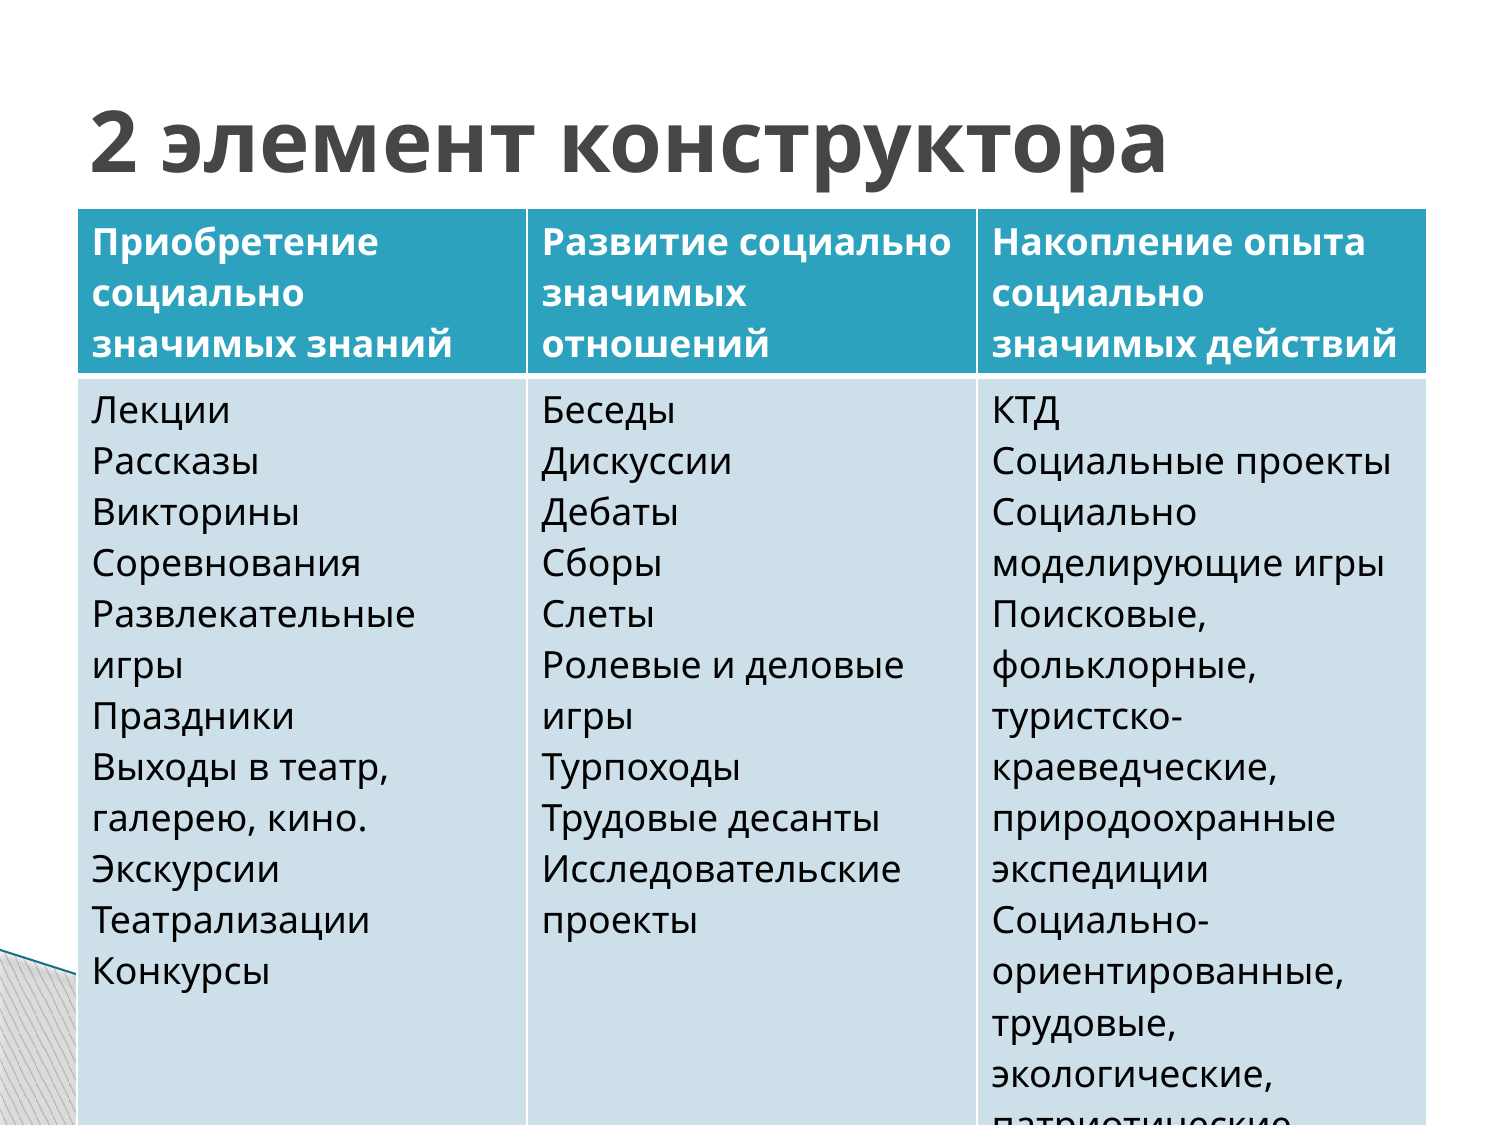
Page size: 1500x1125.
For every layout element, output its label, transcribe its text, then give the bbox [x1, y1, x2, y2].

table_cell КТД Социальные проекты Социально моделирующие игры Поисковые, фольклорные, туристско-краеведческие, природоохранные экспедиции Социально-ориентированные, трудовые, экологические, патриотические, волонтерские акции [978, 379, 1426, 1125]
title 2 элемент конструктора [75, 45, 1425, 233]
table_header Развитие социально значимых отношений [528, 233, 976, 373]
table_header Накопление опыта социально значимых действий [978, 209, 1426, 373]
table_header Приобретение социально значимых знаний [78, 233, 526, 373]
table_cell Лекции Рассказы Викторины Соревнования Развлекательные игры Праздники Выходы в театр, галерею, кино. Экскурсии Театрализации Конкурсы [78, 379, 526, 1125]
table_cell Беседы Дискуссии Дебаты Сборы Слеты Ролевые и деловые игры Турпоходы Трудовые десанты Исследовательские проекты [528, 379, 976, 1125]
